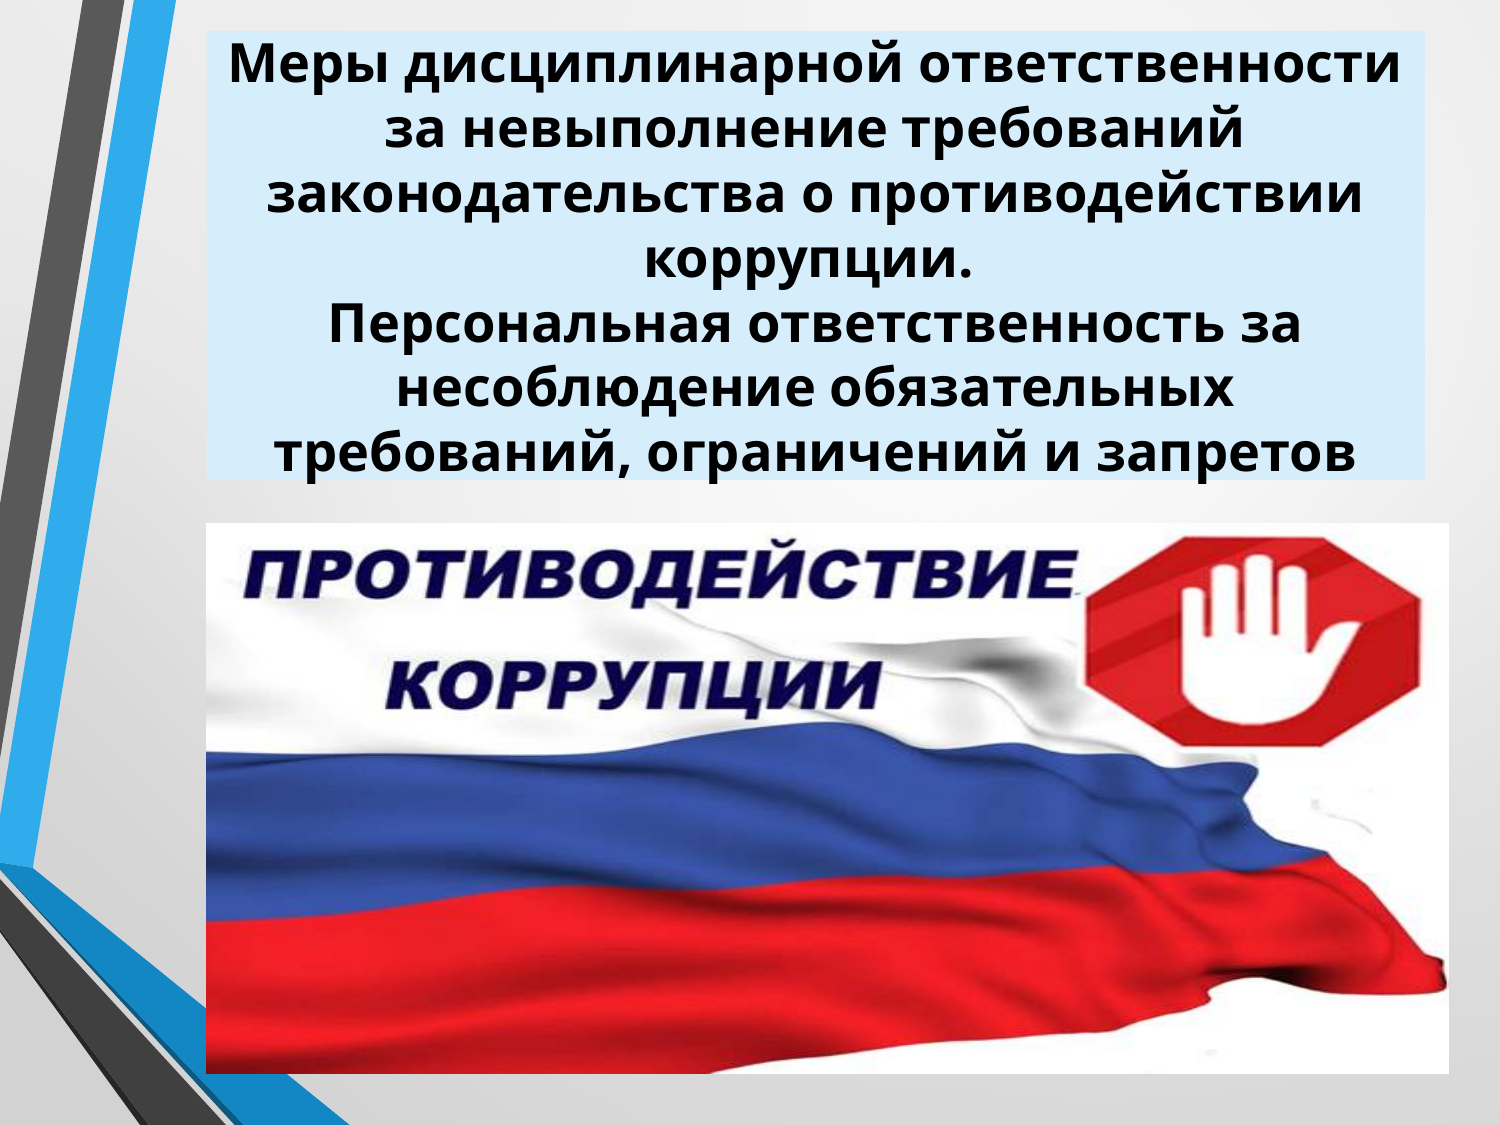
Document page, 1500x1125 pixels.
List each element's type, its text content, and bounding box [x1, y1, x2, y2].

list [206, 523, 1449, 1075]
title Меры дисциплинарной ответственности за невыполнение требований законодательства о противодействии коррупции. Персональная ответственность за несоблюдение обязательных требований, ограничений и запретов [206, 30, 1425, 480]
